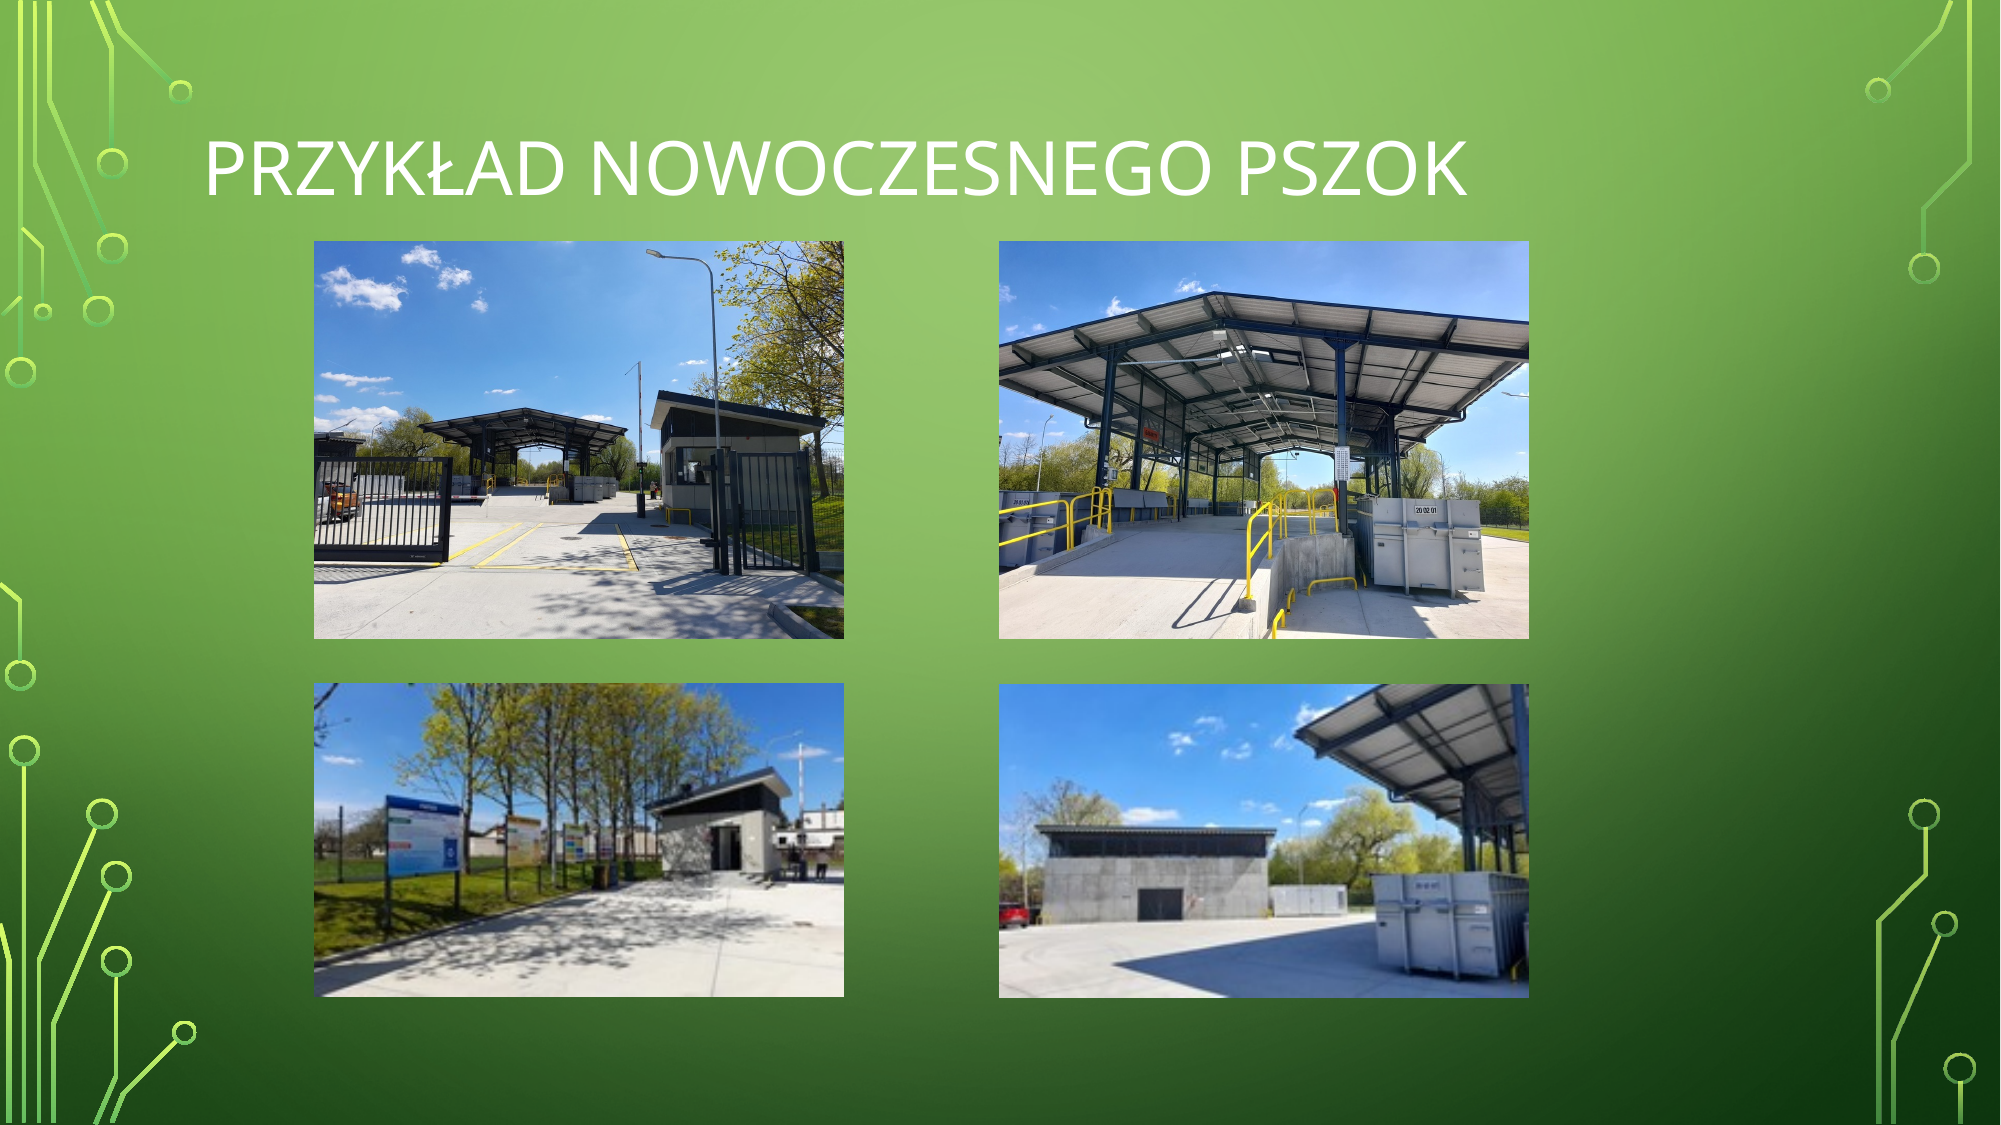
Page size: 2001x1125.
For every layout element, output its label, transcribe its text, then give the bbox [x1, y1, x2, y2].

picture [314, 683, 844, 997]
title Przykład nowoczesnego PSZOK [187, 101, 1813, 242]
picture [999, 241, 1530, 639]
picture [314, 241, 844, 639]
picture [999, 683, 1530, 998]
